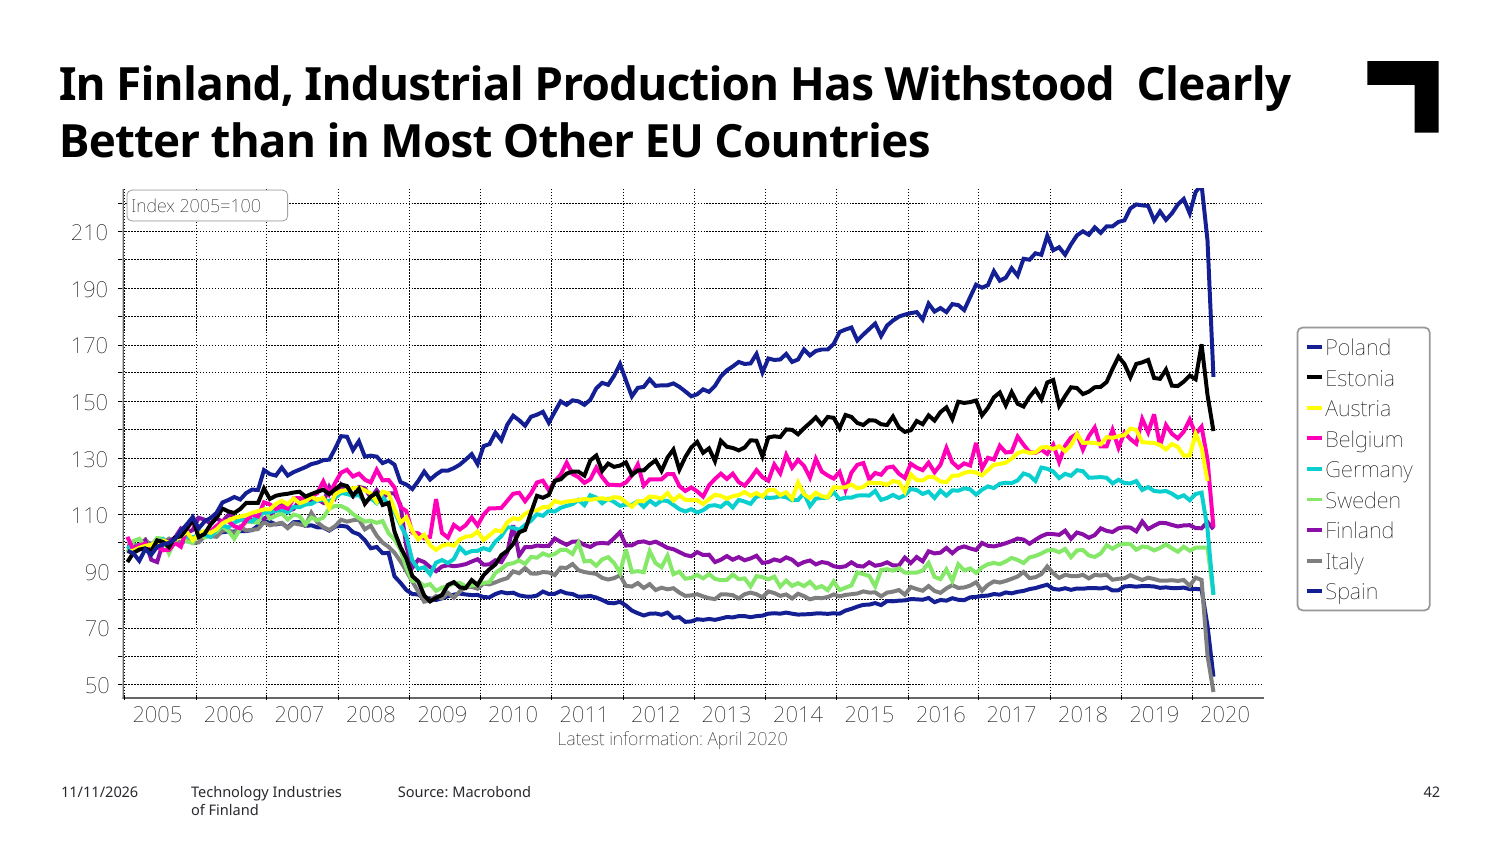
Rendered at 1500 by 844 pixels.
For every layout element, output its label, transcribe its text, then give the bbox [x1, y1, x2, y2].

list In Finland, Industrial Production Has Withstood Clearly Better than in Most Other EU Countries [41, 46, 1353, 168]
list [62, 180, 1439, 763]
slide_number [46, 775, 175, 803]
slide_number 42 [1313, 775, 1456, 803]
footer Technology Industries of Finland [175, 775, 517, 803]
list Source: Macrobond [517, 775, 871, 803]
